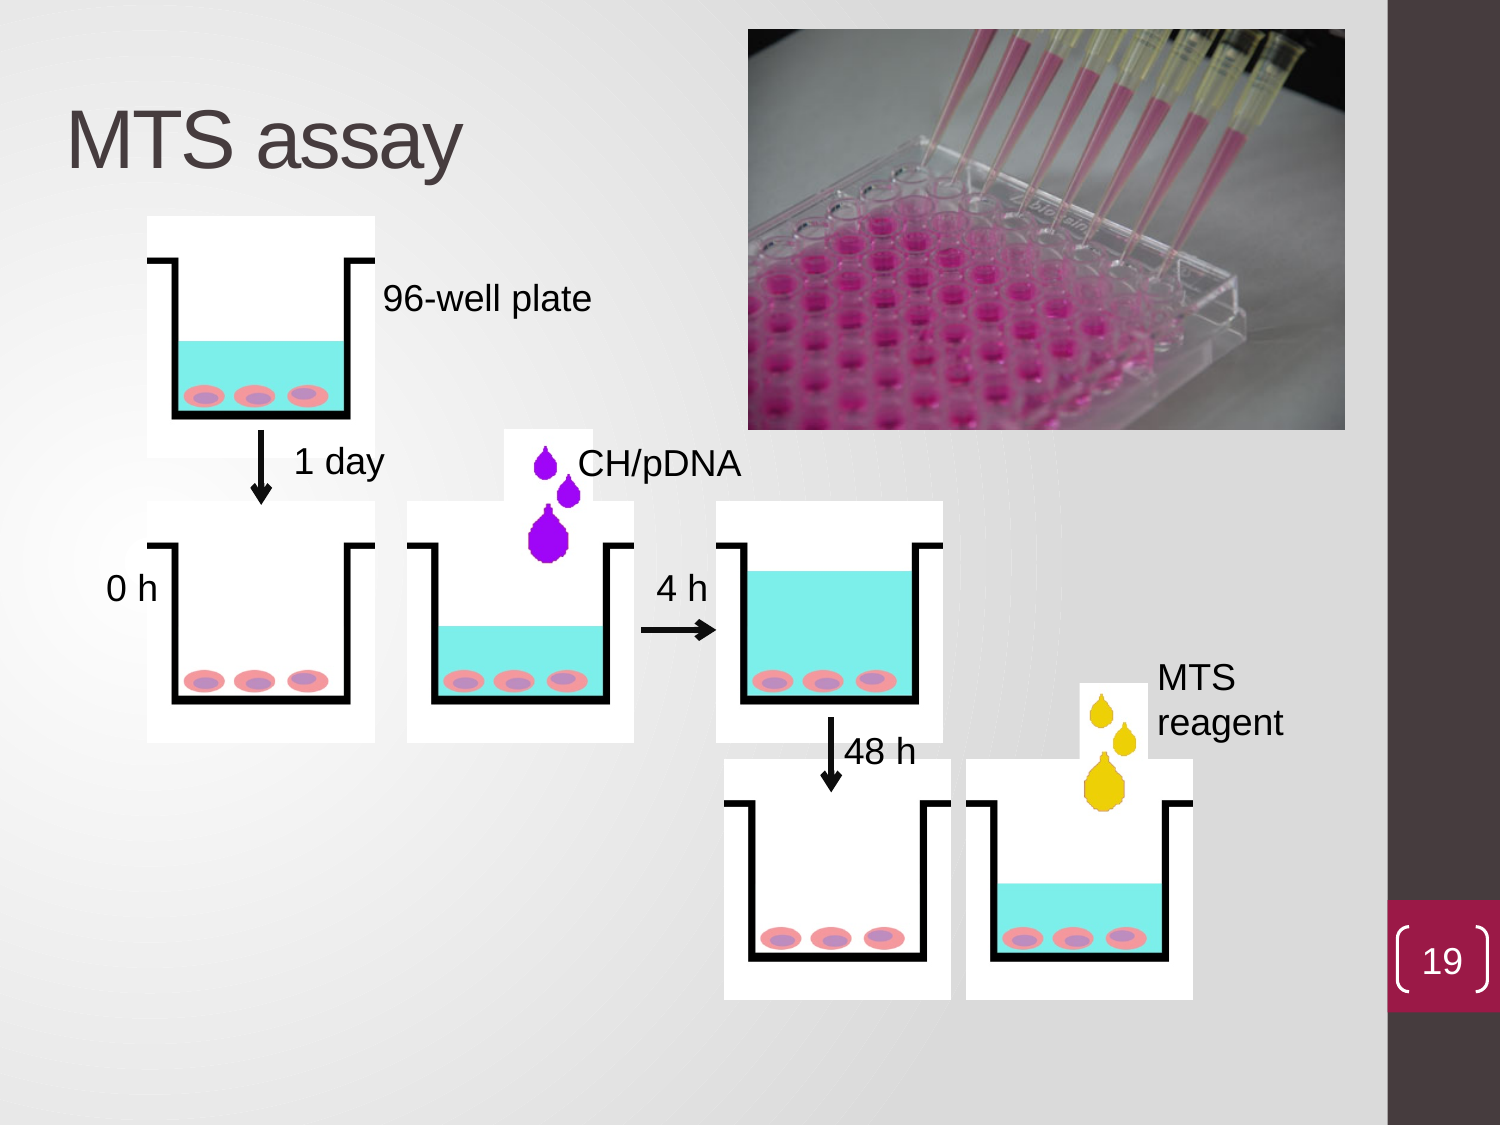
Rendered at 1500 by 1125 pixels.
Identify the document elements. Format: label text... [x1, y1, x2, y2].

text_box 0 h [91, 556, 144, 617]
picture [723, 758, 952, 1001]
slide_number 19 [1395, 925, 1489, 994]
text_box MTS reagent [1142, 645, 1299, 751]
picture [147, 501, 375, 743]
text_box 4 h [645, 556, 713, 617]
title MTS assay [50, 75, 744, 196]
text_box 96-well plate [385, 266, 608, 327]
picture [747, 29, 1345, 430]
picture [406, 428, 635, 743]
text_box 48 h [844, 741, 954, 752]
text_box 1 day [278, 429, 404, 490]
picture [965, 682, 1194, 1001]
picture [147, 216, 375, 459]
text_box CH/pDNA [604, 431, 766, 491]
picture [715, 501, 944, 743]
